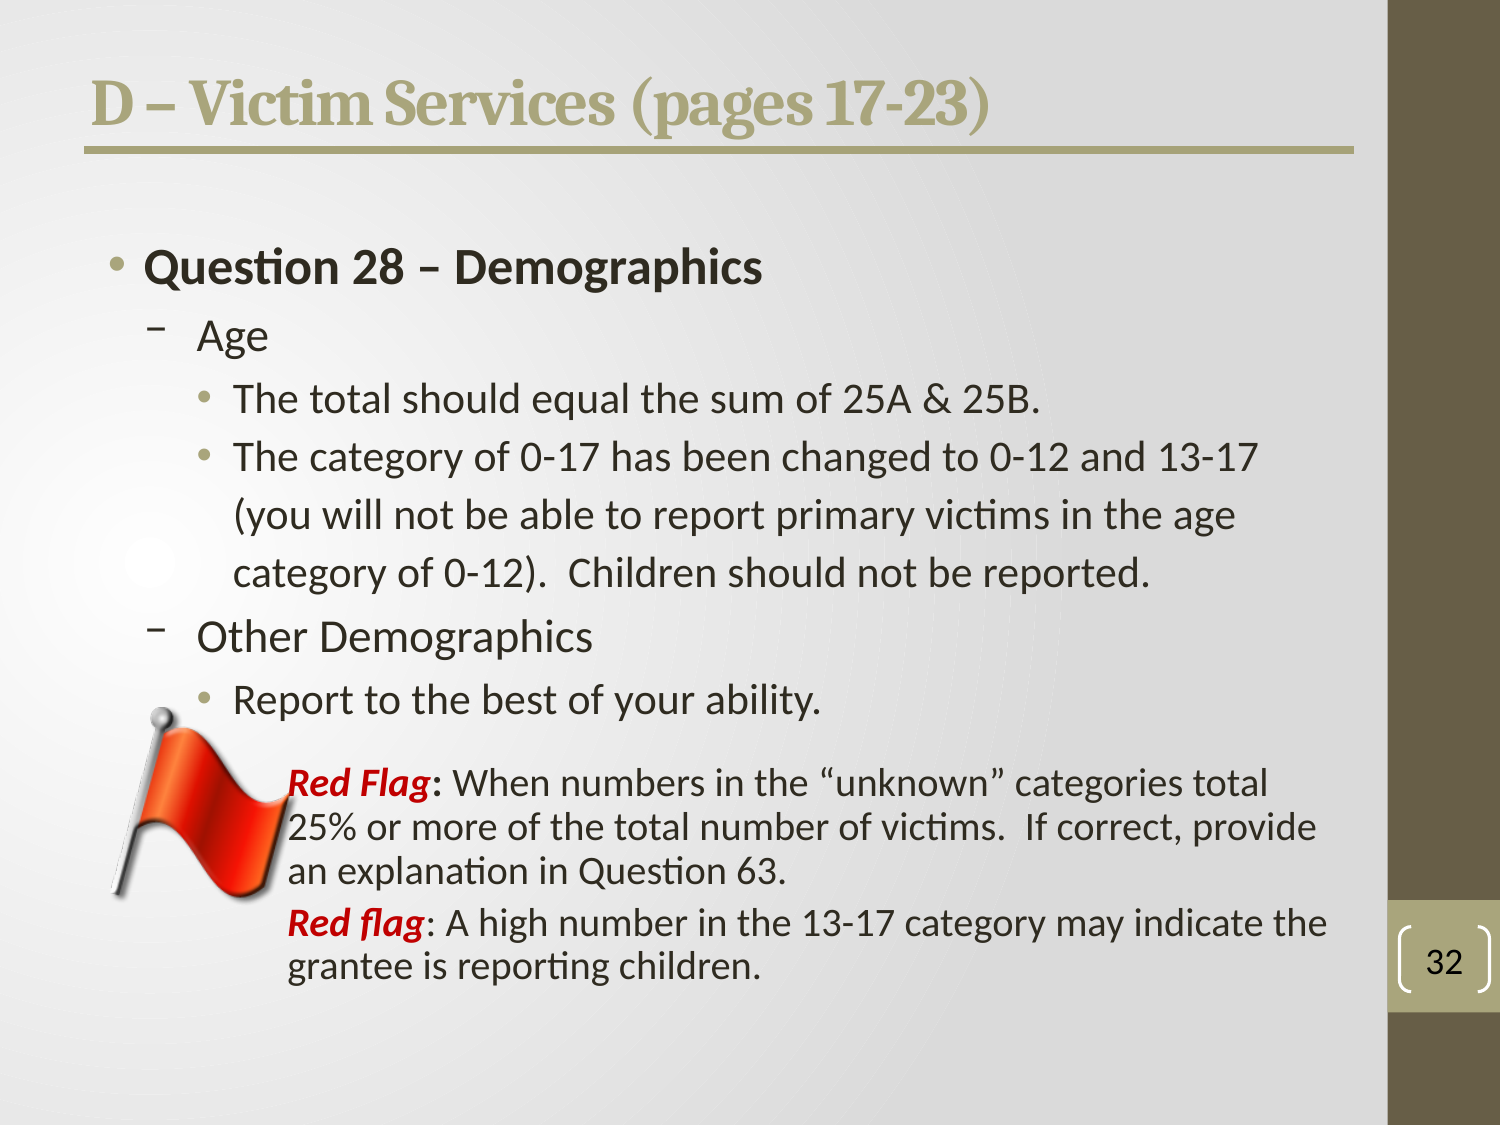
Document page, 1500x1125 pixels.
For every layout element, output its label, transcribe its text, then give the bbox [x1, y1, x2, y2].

picture [85, 699, 304, 918]
list Question 28 – Demographics Age The total should equal the sum of 25A & 25B. The category of 0-17 has been changed to 0-12 and 13-17 (you will not be able to report primary victims in the age category of 0-12). Children should not be reported. Other Demographics Report to the best of your ability. Red Flag: When numbers in the “unknown” categories total 25% or more of the total number of victims. If correct, provide an explanation in Question 63. Red flag: A high number in the 13-17 category may indicate the grantee is reporting children. [75, 224, 1350, 1005]
title D – Victim Services (pages 17-23) [75, 45, 1325, 224]
slide_number 32 [1397, 925, 1492, 994]
